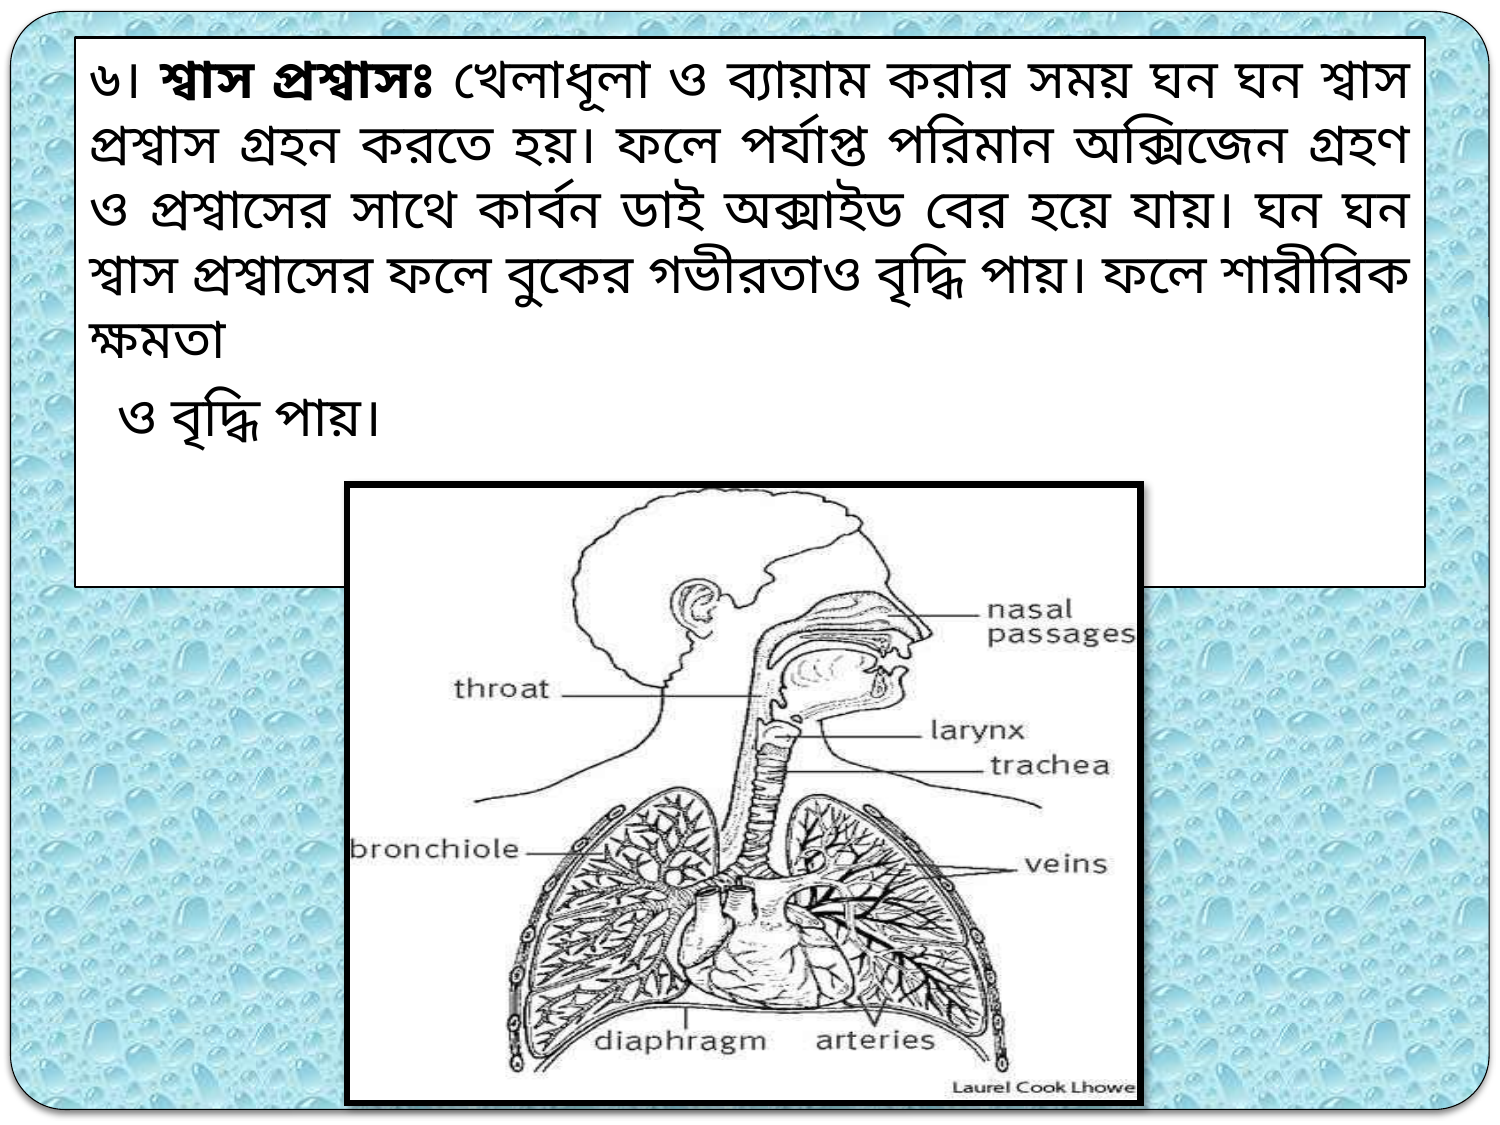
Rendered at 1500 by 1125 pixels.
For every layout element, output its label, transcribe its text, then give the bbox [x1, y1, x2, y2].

picture [12, 12, 1488, 1108]
list ৬। শ্বাস প্রশ্বাসঃ খেলাধূলা ও ব্যায়াম করার সময় ঘন ঘন শ্বাস প্রশ্বাস গ্রহন করতে হয়। ফলে পর্যাপ্ত পরিমান অক্সিজেন গ্রহণ ও প্রশ্বাসের সাথে কার্বন ডাই অক্সাইড বের হয়ে যায়। ঘন ঘন শ্বাস প্রশ্বাসের ফলে বুকের গভীরতাও বৃদ্ধি পায়। ফলে শারীরিক ক্ষমতা ও বৃদ্ধি পায়। [74, 36, 1426, 588]
